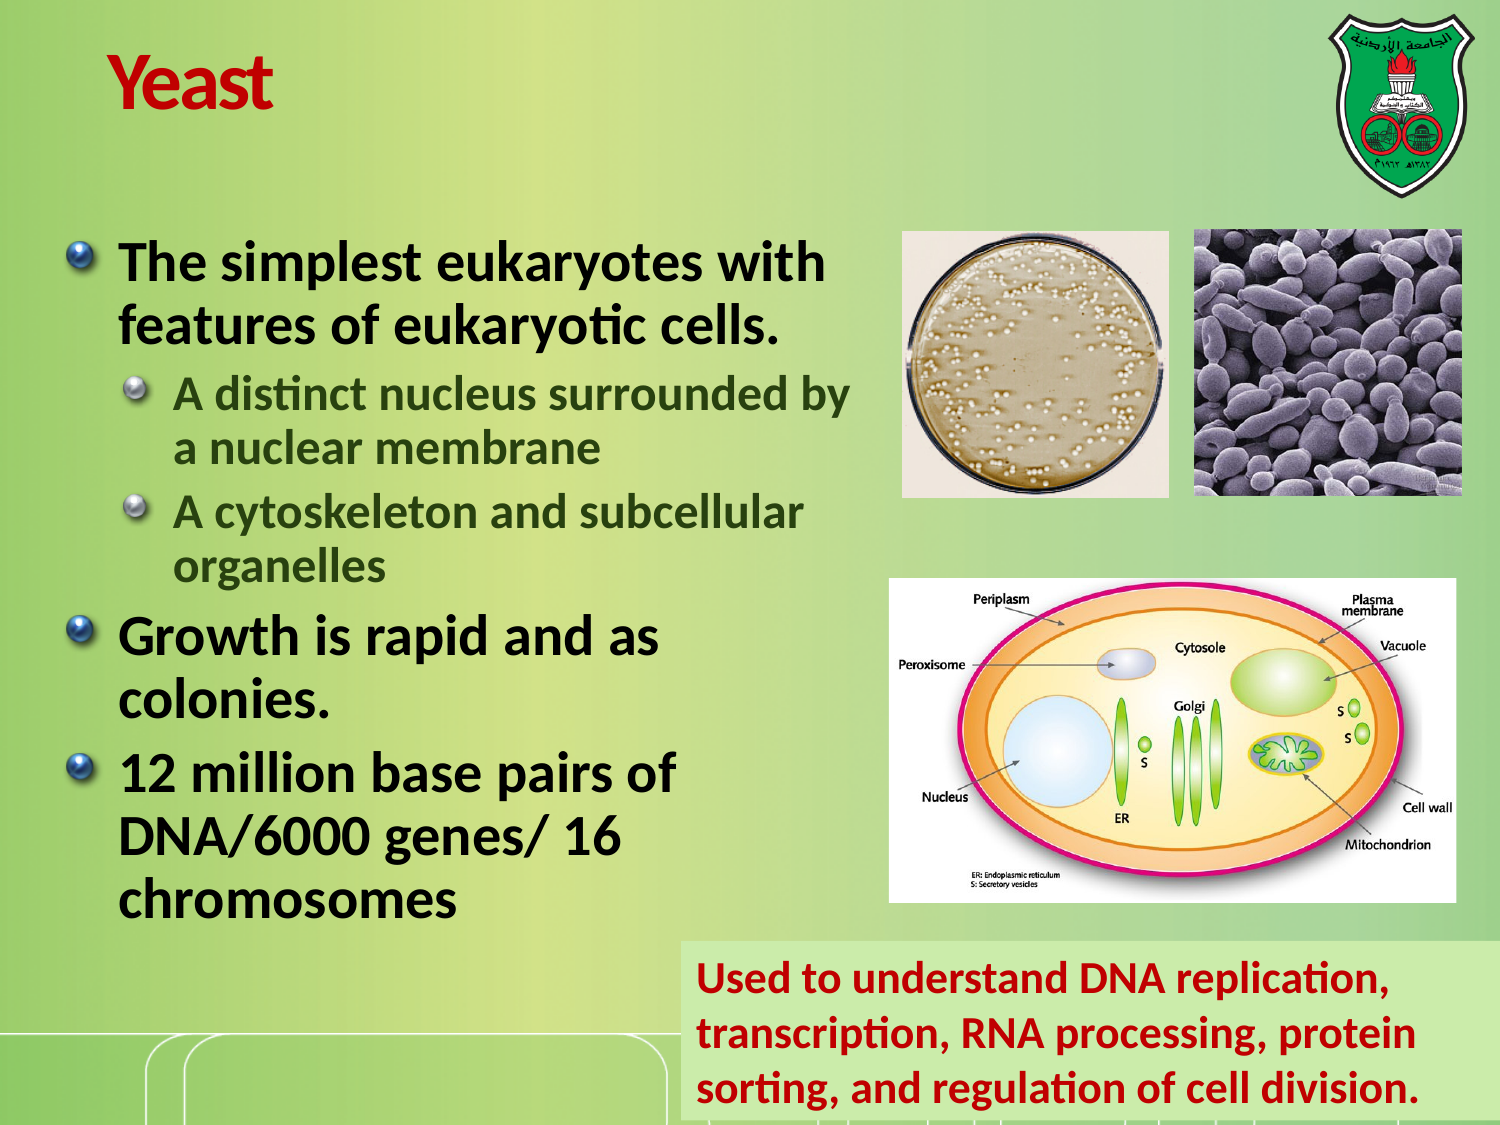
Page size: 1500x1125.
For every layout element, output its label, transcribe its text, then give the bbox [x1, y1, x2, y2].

list The simplest eukaryotes with features of eukaryotic cells. A distinct nucleus surrounded by a nuclear membrane A cytoskeleton and subcellular organelles Growth is rapid and as colonies. 12 million base pairs of DNA/6000 genes/ 16 chromosomes [62, 231, 876, 948]
text_box Used to understand DNA replication, transcription, RNA processing, protein sorting, and regulation of cell division. [681, 940, 1500, 1121]
picture [119, 491, 155, 527]
picture [119, 373, 155, 409]
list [1194, 228, 1462, 497]
title Yeast [107, 37, 1300, 129]
picture [0, 0, 1500, 1125]
